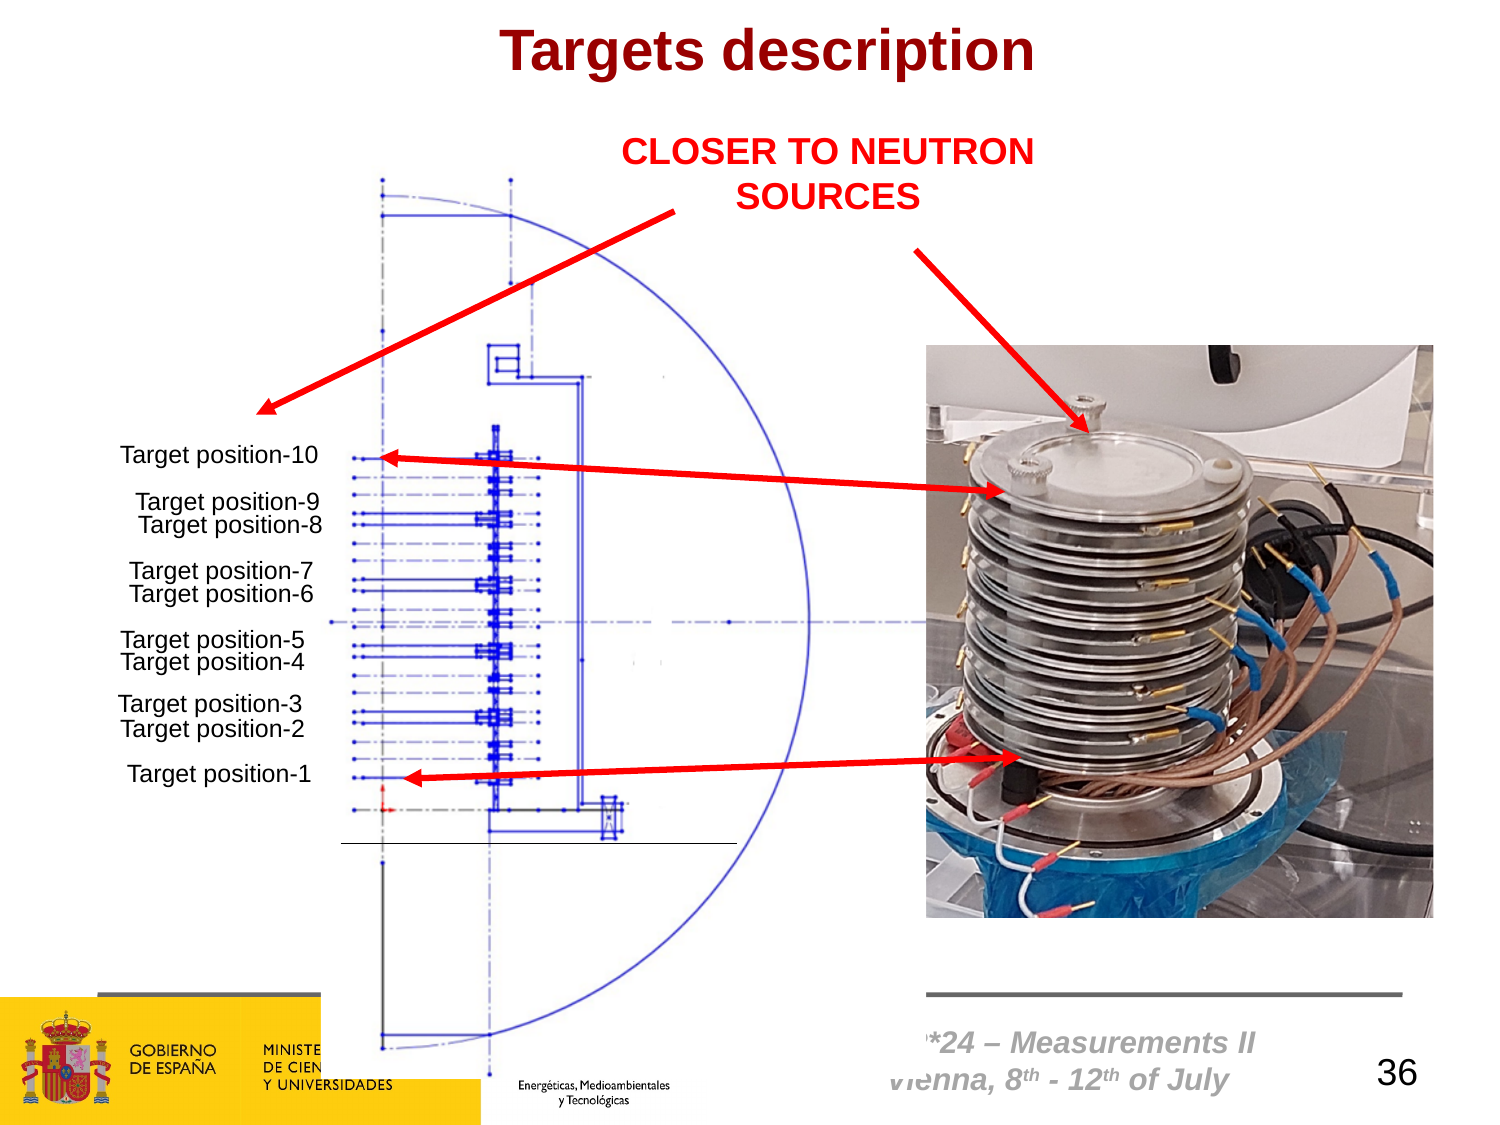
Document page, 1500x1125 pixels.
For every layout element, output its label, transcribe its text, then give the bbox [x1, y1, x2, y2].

text_box Target position-5 [105, 616, 315, 661]
text_box Target position-10 [105, 431, 315, 476]
text_box Target position-3 [102, 679, 315, 725]
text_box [320, 164, 927, 1079]
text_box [915, 249, 1090, 434]
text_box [402, 757, 1022, 779]
text_box Targets description [92, 12, 1443, 83]
picture [0, 997, 707, 1125]
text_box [378, 456, 1006, 493]
text_box Target position-7 [114, 547, 315, 593]
picture [927, 328, 1434, 935]
text_box CLOSER TO NEUTRON SOURCES [600, 119, 1057, 225]
text_box Target position-8 [123, 523, 315, 546]
text_box Target position-9 [120, 478, 315, 523]
text_box Target position-2 [105, 725, 315, 750]
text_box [255, 210, 675, 415]
text_box Target position-1 [112, 750, 315, 796]
text_box Target position-6 [114, 593, 315, 615]
text_box Target position-4 [105, 661, 315, 679]
